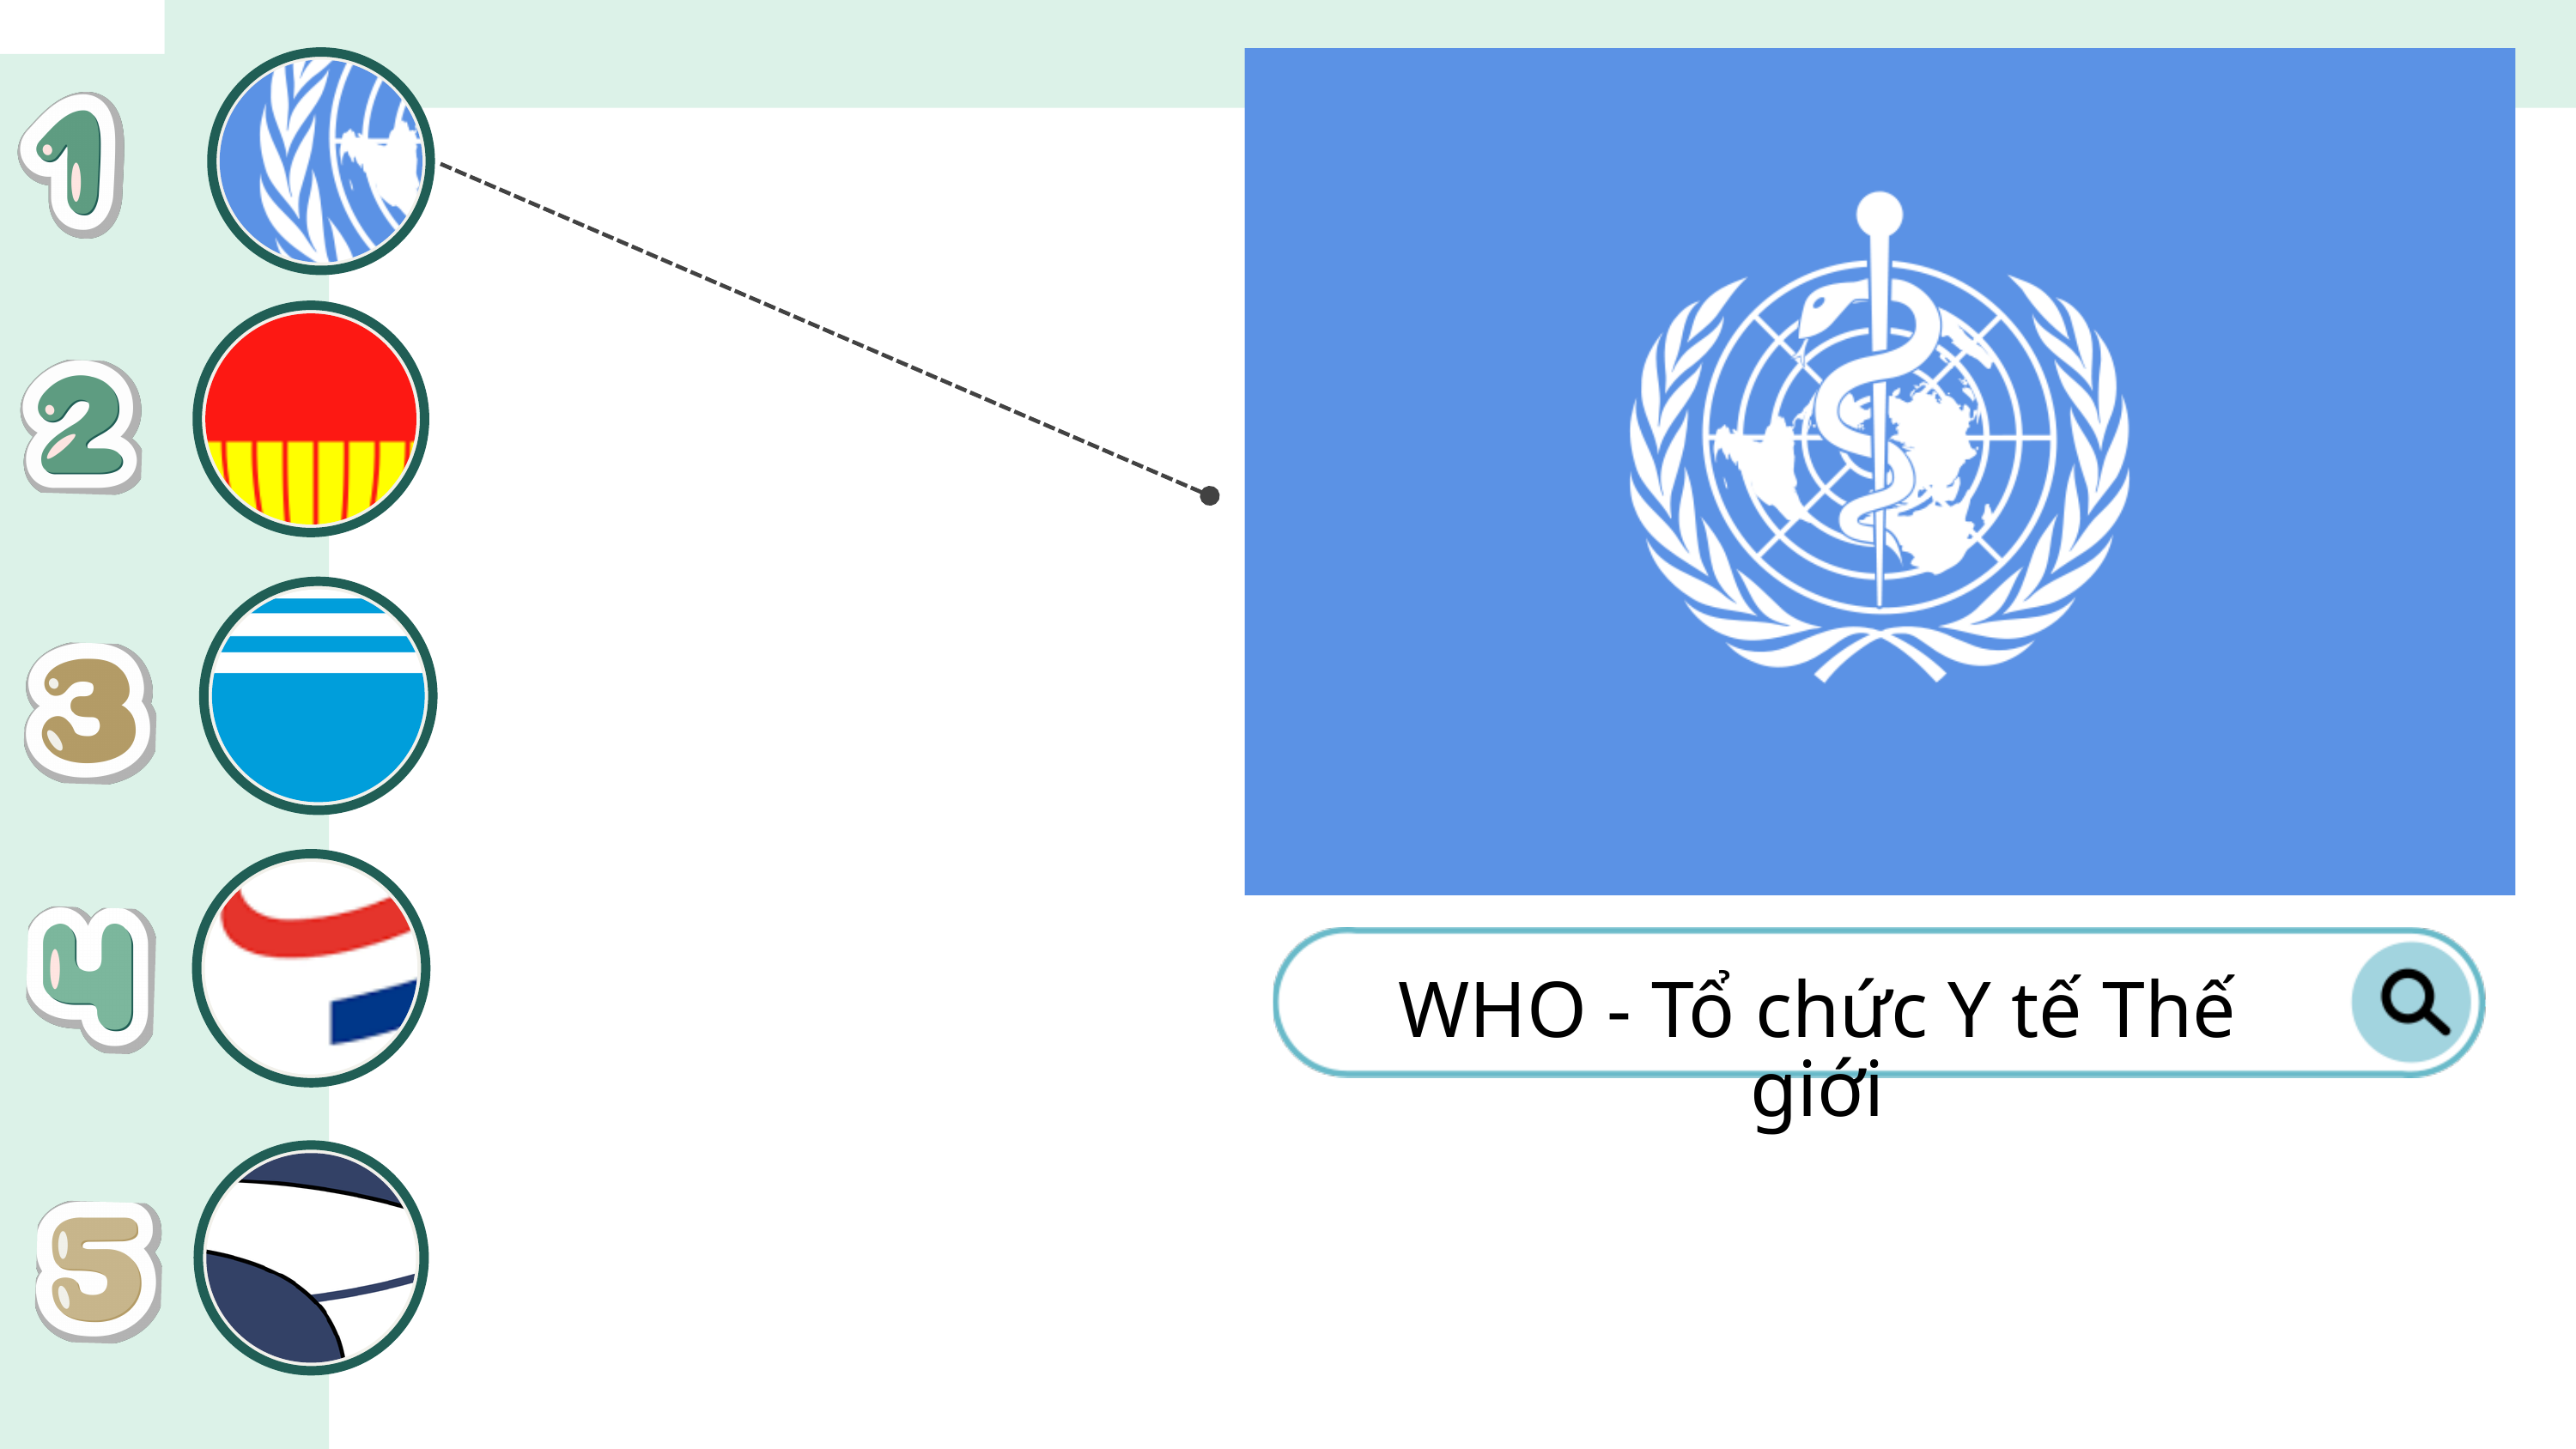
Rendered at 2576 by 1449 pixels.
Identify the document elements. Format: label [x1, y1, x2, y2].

text_box [196, 853, 427, 1083]
text_box [205, 1153, 416, 1363]
text_box [197, 1144, 425, 1372]
text_box [204, 861, 418, 1075]
text_box [197, 305, 425, 533]
text_box [0, 0, 2576, 1449]
text_box [204, 312, 417, 525]
text_box [204, 580, 434, 811]
text_box [211, 589, 425, 803]
text_box [219, 59, 423, 263]
text_box [211, 52, 431, 271]
